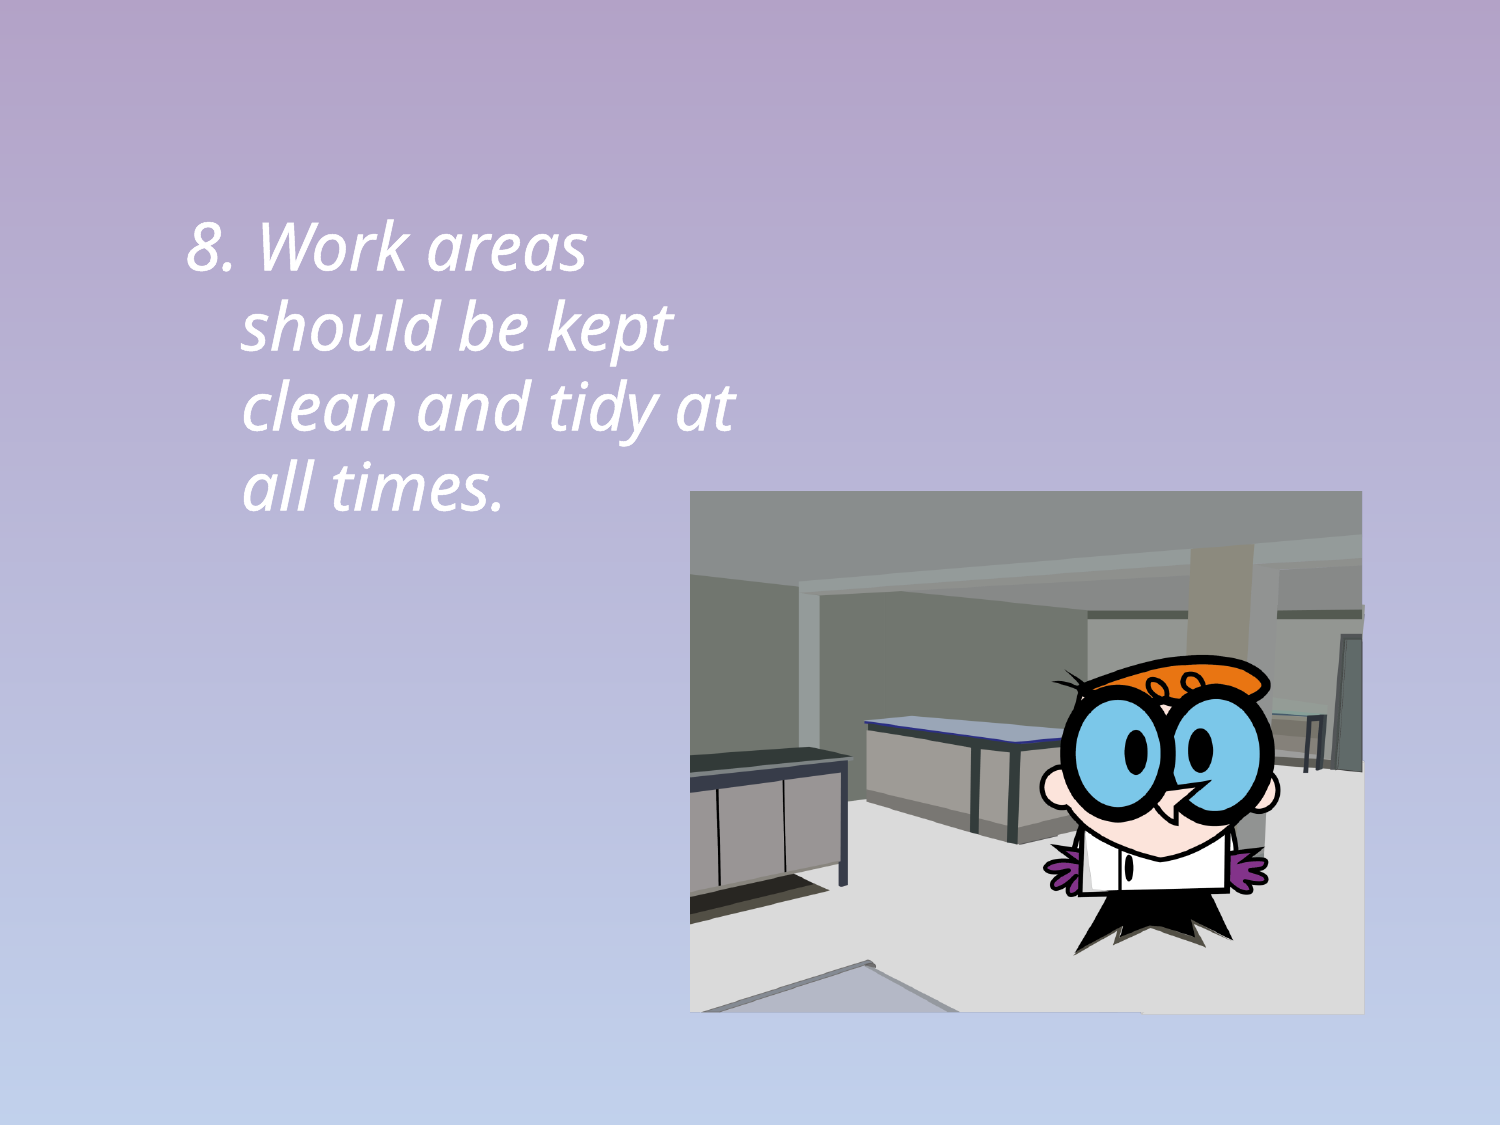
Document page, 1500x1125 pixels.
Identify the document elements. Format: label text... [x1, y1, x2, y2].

list 8. Work areas should be kept clean and tidy at all times. [169, 196, 798, 939]
picture [690, 491, 1365, 1016]
